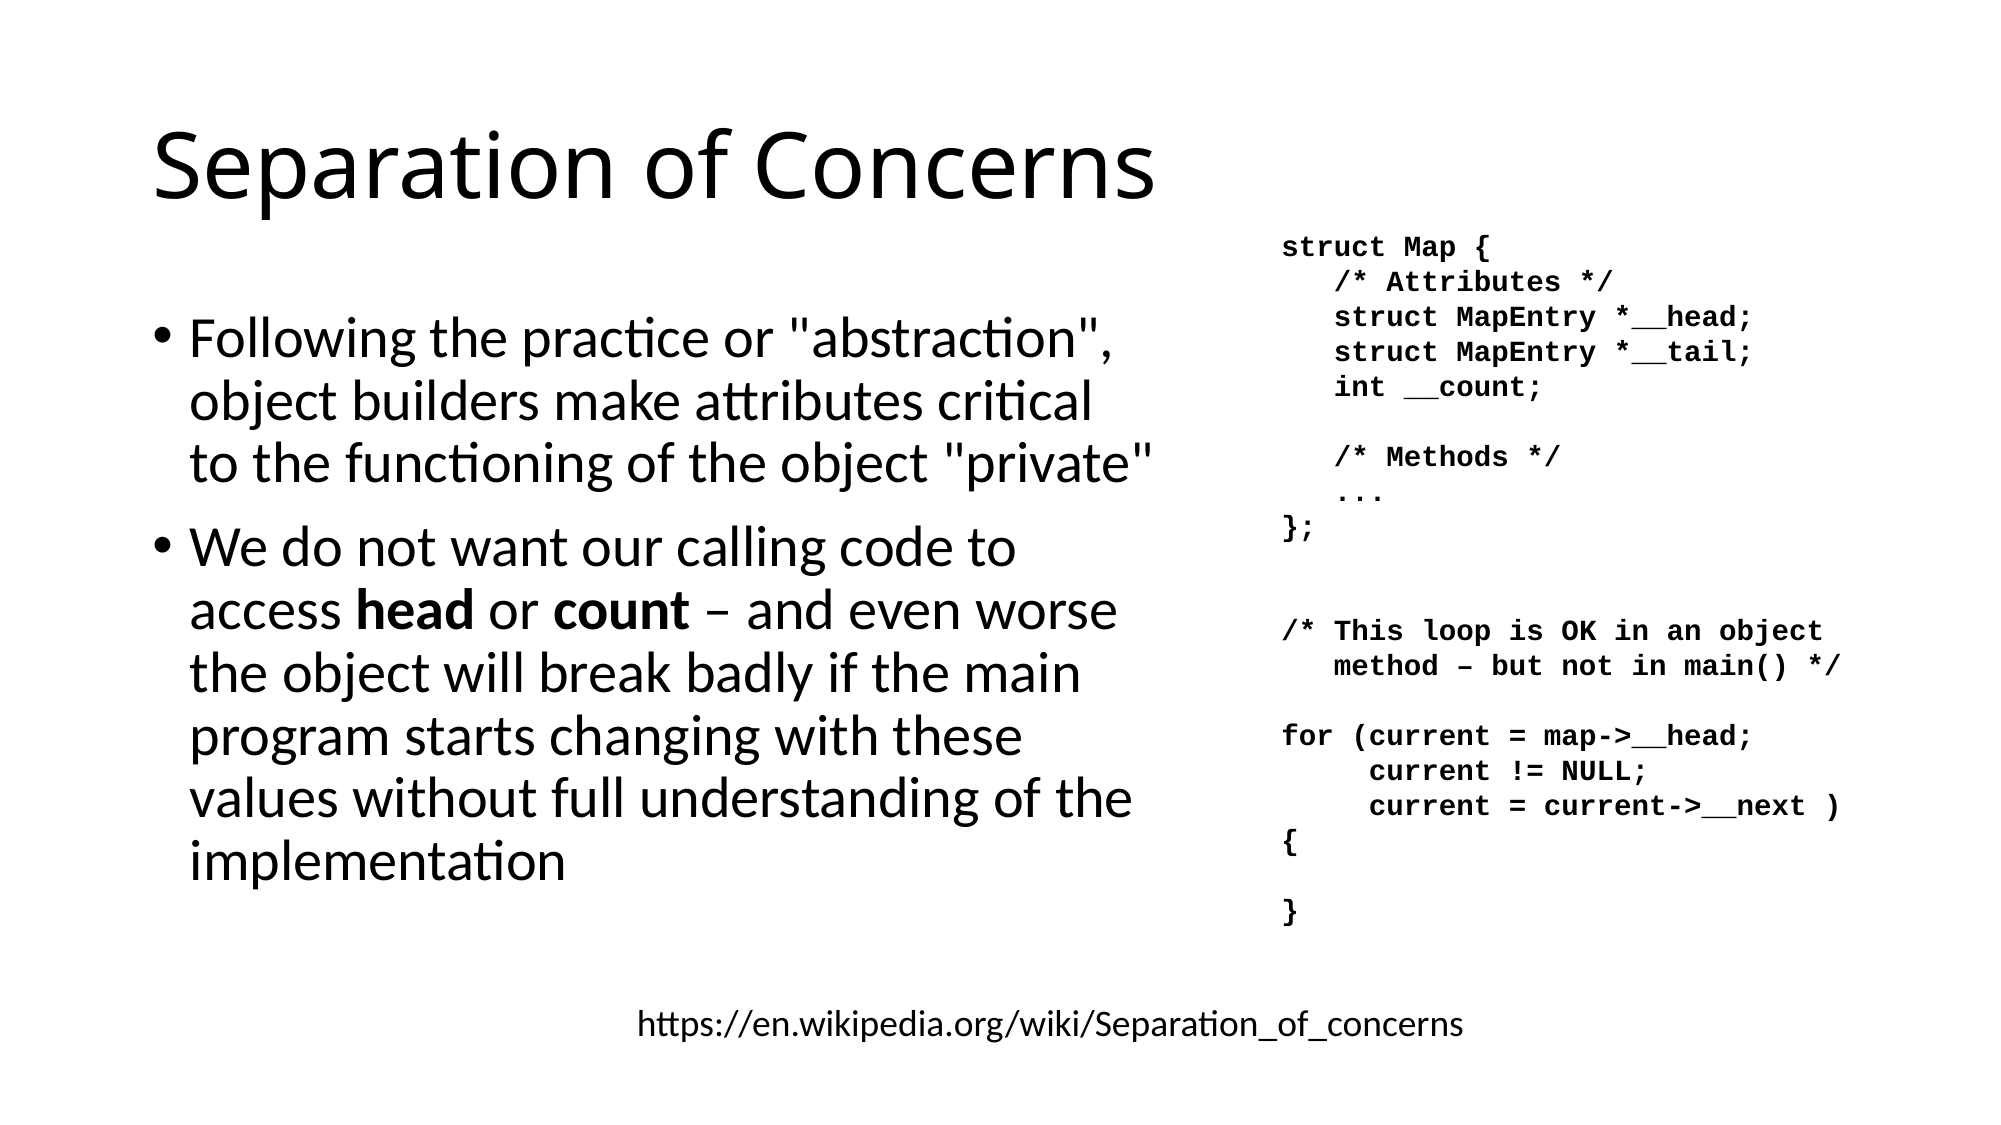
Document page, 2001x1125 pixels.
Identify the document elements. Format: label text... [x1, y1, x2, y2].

list Following the practice or "abstraction", object builders make attributes critical to the functioning of the object "private" We do not want our calling code to access head or count – and even worse the object will break badly if the main program starts changing with these values without full understanding of the implementation [137, 299, 1172, 927]
text_box https://en.wikipedia.org/wiki/Separation_of_concerns [622, 992, 1623, 1052]
text_box struct Map { /* Attributes */ struct MapEntry *__head; struct MapEntry *__tail; int __count; /* Methods */ ... }; /* This loop is OK in an object method – but not in main() */ for (current = map->__head; current != NULL; current = current->__next ) { } [1266, 219, 1857, 934]
title Separation of Concerns [137, 59, 1863, 278]
